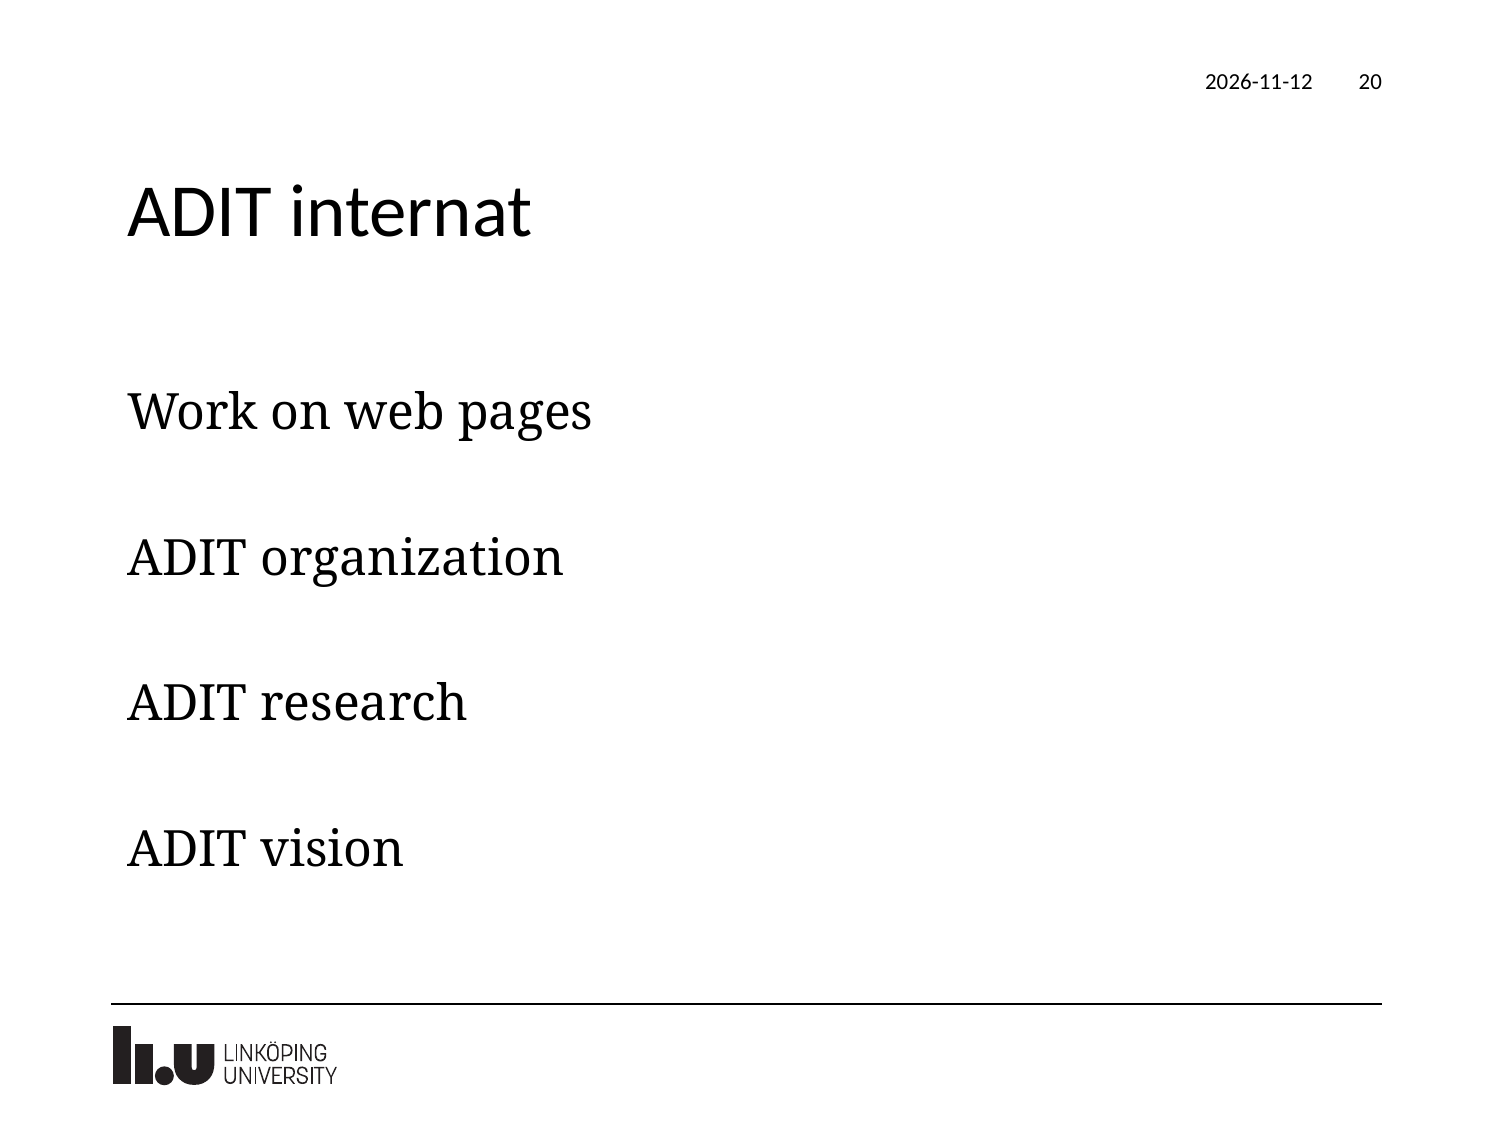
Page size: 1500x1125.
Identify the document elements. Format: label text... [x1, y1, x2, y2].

title ADIT internat [112, 163, 1382, 300]
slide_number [1092, 59, 1306, 103]
list Work on web pages ADIT organization ADIT research ADIT vision [112, 300, 1382, 968]
slide_number 20 [1306, 59, 1397, 103]
